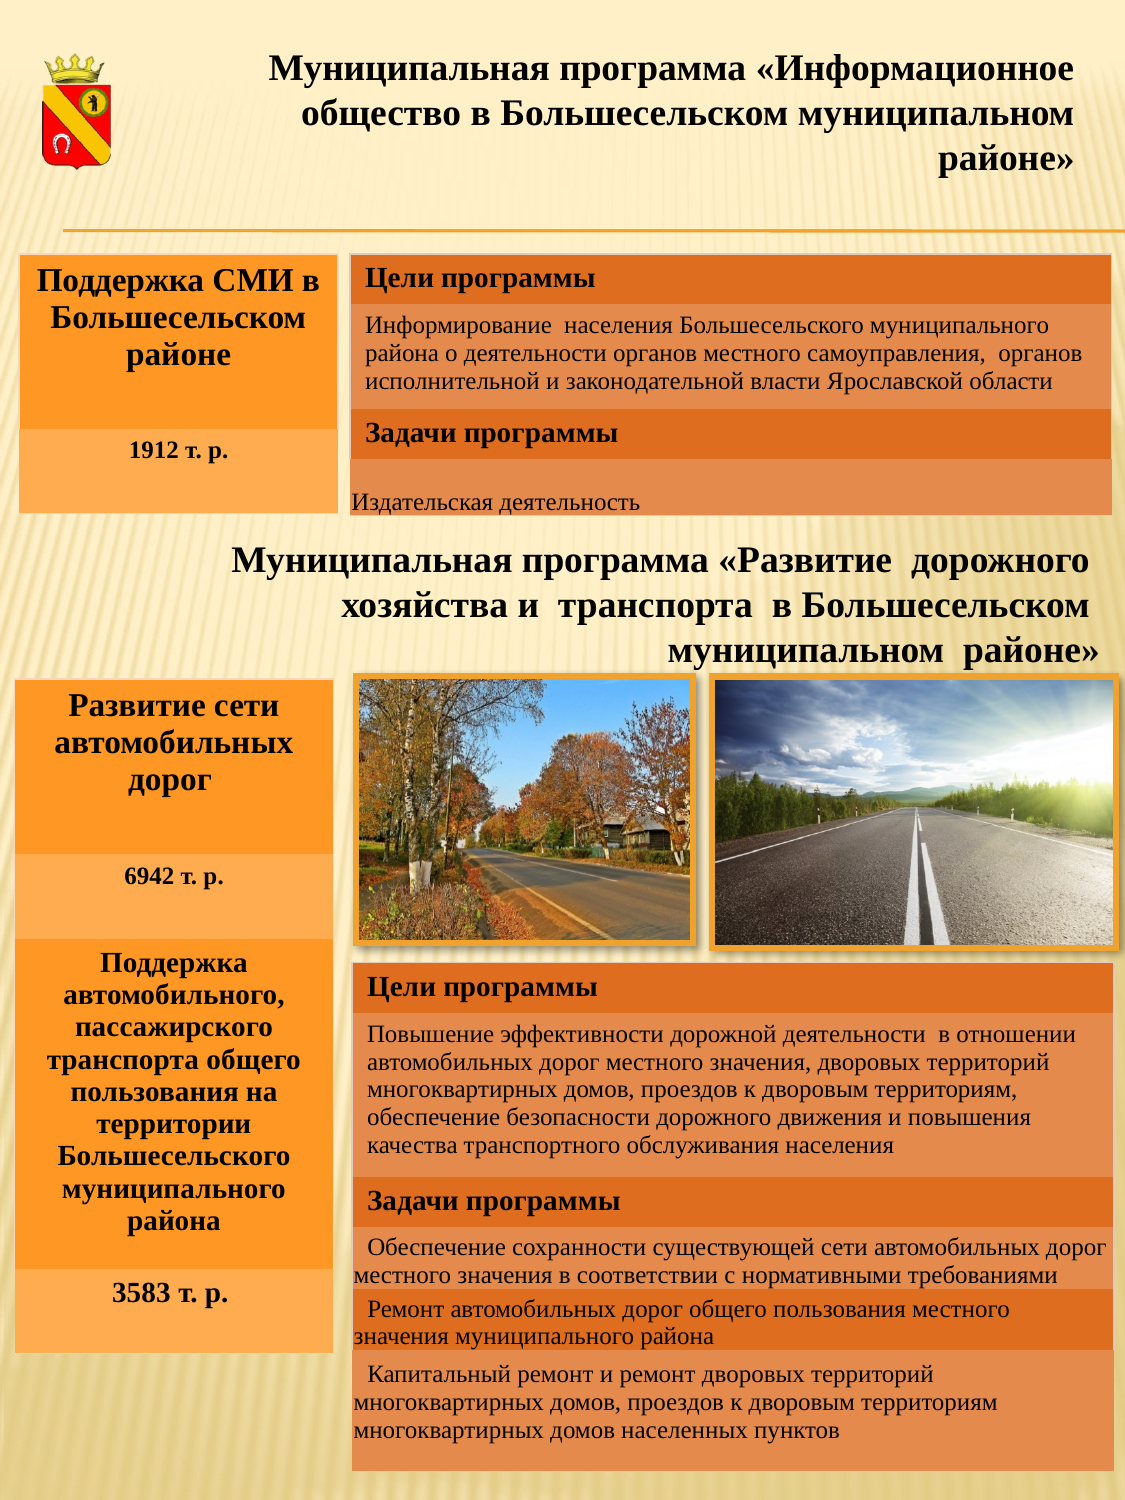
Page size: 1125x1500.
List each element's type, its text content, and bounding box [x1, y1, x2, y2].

table_cell 6942 т. р. [15, 854, 333, 939]
table_cell Поддержка автомобильного, пассажирского транспорта общего пользования на территории Большесельского муниципального района [15, 939, 333, 1269]
table_cell 3583 т. р. [15, 1269, 333, 1353]
table_header Развитие сети автомобильных дорог [15, 680, 333, 854]
table_header Цели программы [351, 255, 1111, 304]
table_header Цели программы [353, 963, 1113, 1013]
table_cell Обеспечение сохранности существующей сети автомобильных дорог местного значения в соответствии с нормативными требованиями [353, 1227, 1113, 1289]
picture [358, 678, 691, 940]
table_cell Задачи программы [353, 1177, 1113, 1227]
table_cell Повышение эффективности дорожной деятельности в отношении автомобильных дорог местного значения, дворовых территорий многоквартирных домов, проездов к дворовым территориям, обеспечение безопасности дорожного движения и повышения качества транспортного обслуживания населения [353, 1013, 1113, 1177]
table_cell Ремонт автомобильных дорог общего пользования местного значения муниципального района [353, 1289, 1113, 1350]
table_cell Капитальный ремонт и ремонт дворовых территорий многоквартирных домов, проездов к дворовым территориям многоквартирных домов населенных пунктов [352, 1350, 1114, 1471]
table_header Поддержка СМИ в Большесельском районе [20, 255, 337, 429]
table_cell Издательская деятельность [350, 459, 1112, 515]
picture [42, 52, 111, 171]
text_box Муниципальная программа «Развитие дорожного хозяйства и транспорта в Большесельском муниципальном районе» [174, 528, 1115, 678]
text_box Муниципальная программа «Информационное общество в Большесельском муниципальном районе» [148, 35, 1090, 186]
table_cell Информирование населения Большесельского муниципального района о деятельности органов местного самоуправления, органов исполнительной и законодательной власти Ярославской области [351, 304, 1111, 409]
picture [714, 679, 1114, 945]
table_cell Задачи программы [351, 409, 1111, 459]
table_cell 1912 т. р. [19, 429, 338, 513]
